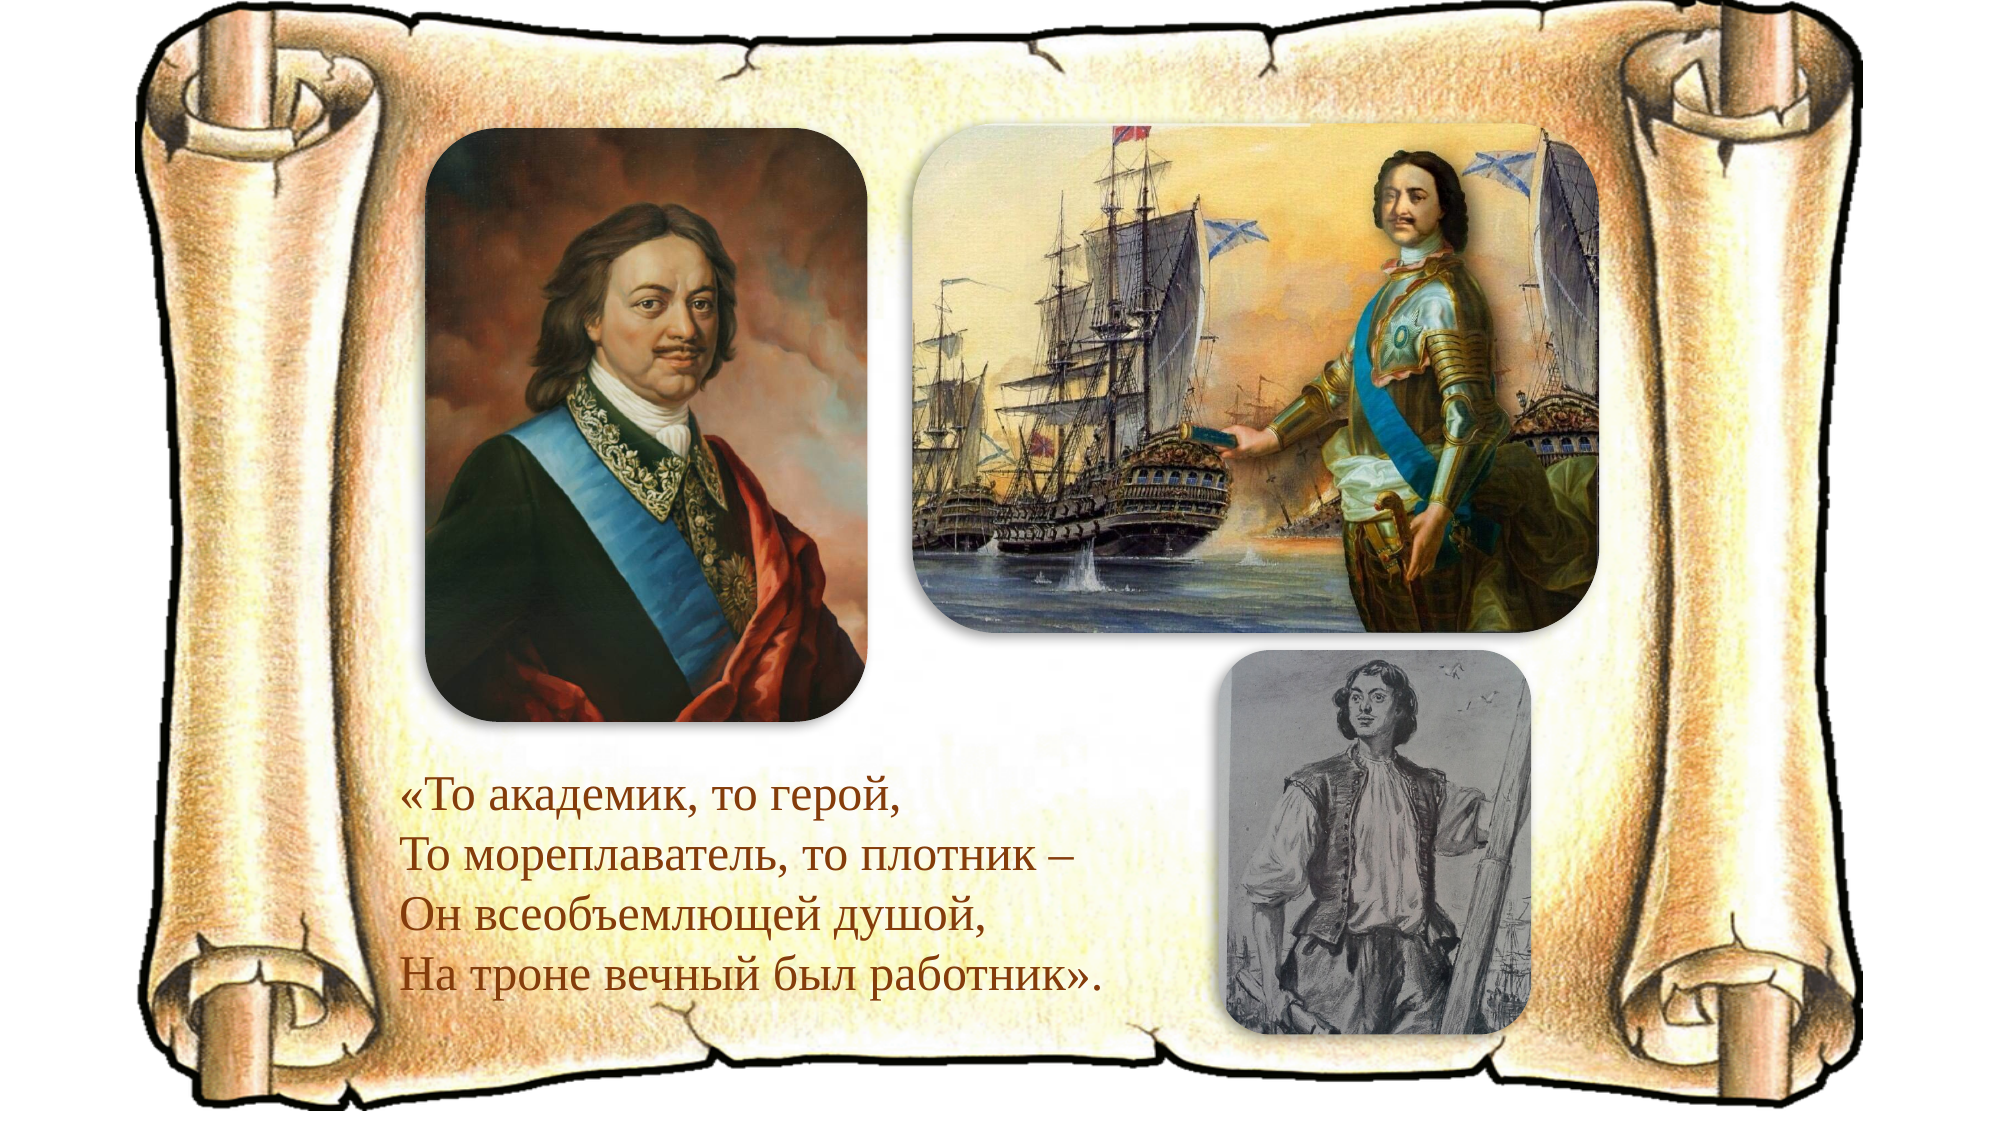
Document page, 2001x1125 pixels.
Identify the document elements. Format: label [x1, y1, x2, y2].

picture [135, 0, 1863, 1111]
